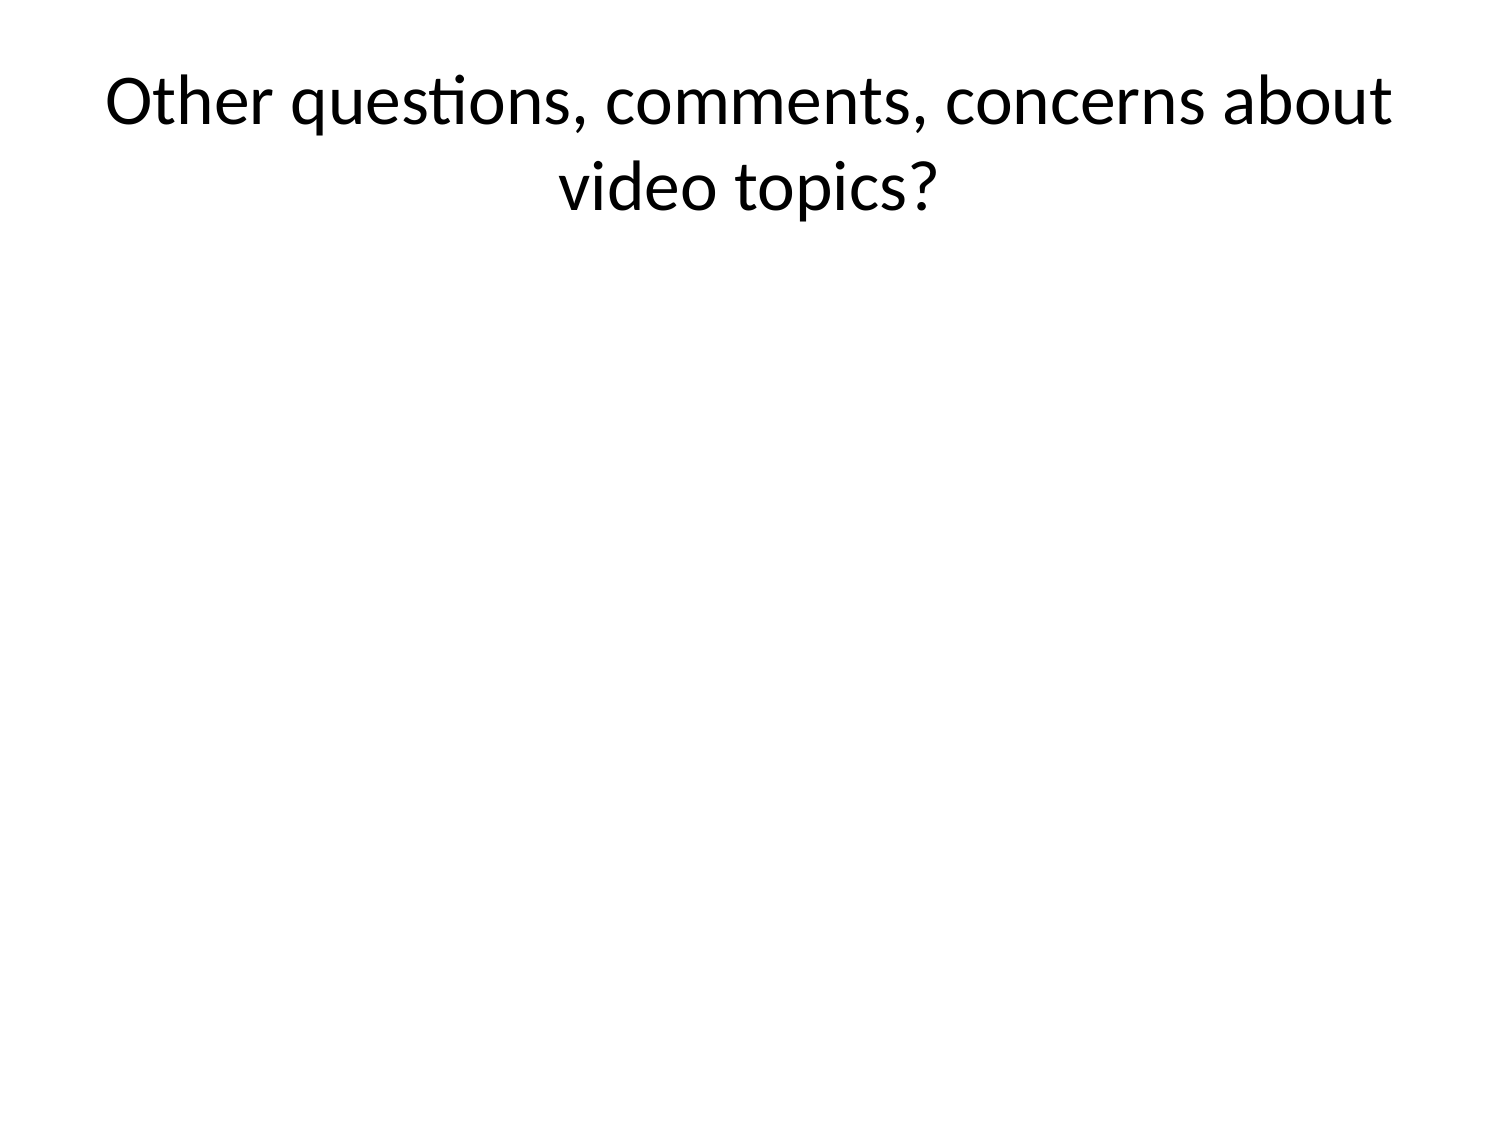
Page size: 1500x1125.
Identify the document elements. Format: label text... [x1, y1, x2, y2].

title Other questions, comments, concerns about video topics? [75, 45, 1425, 233]
